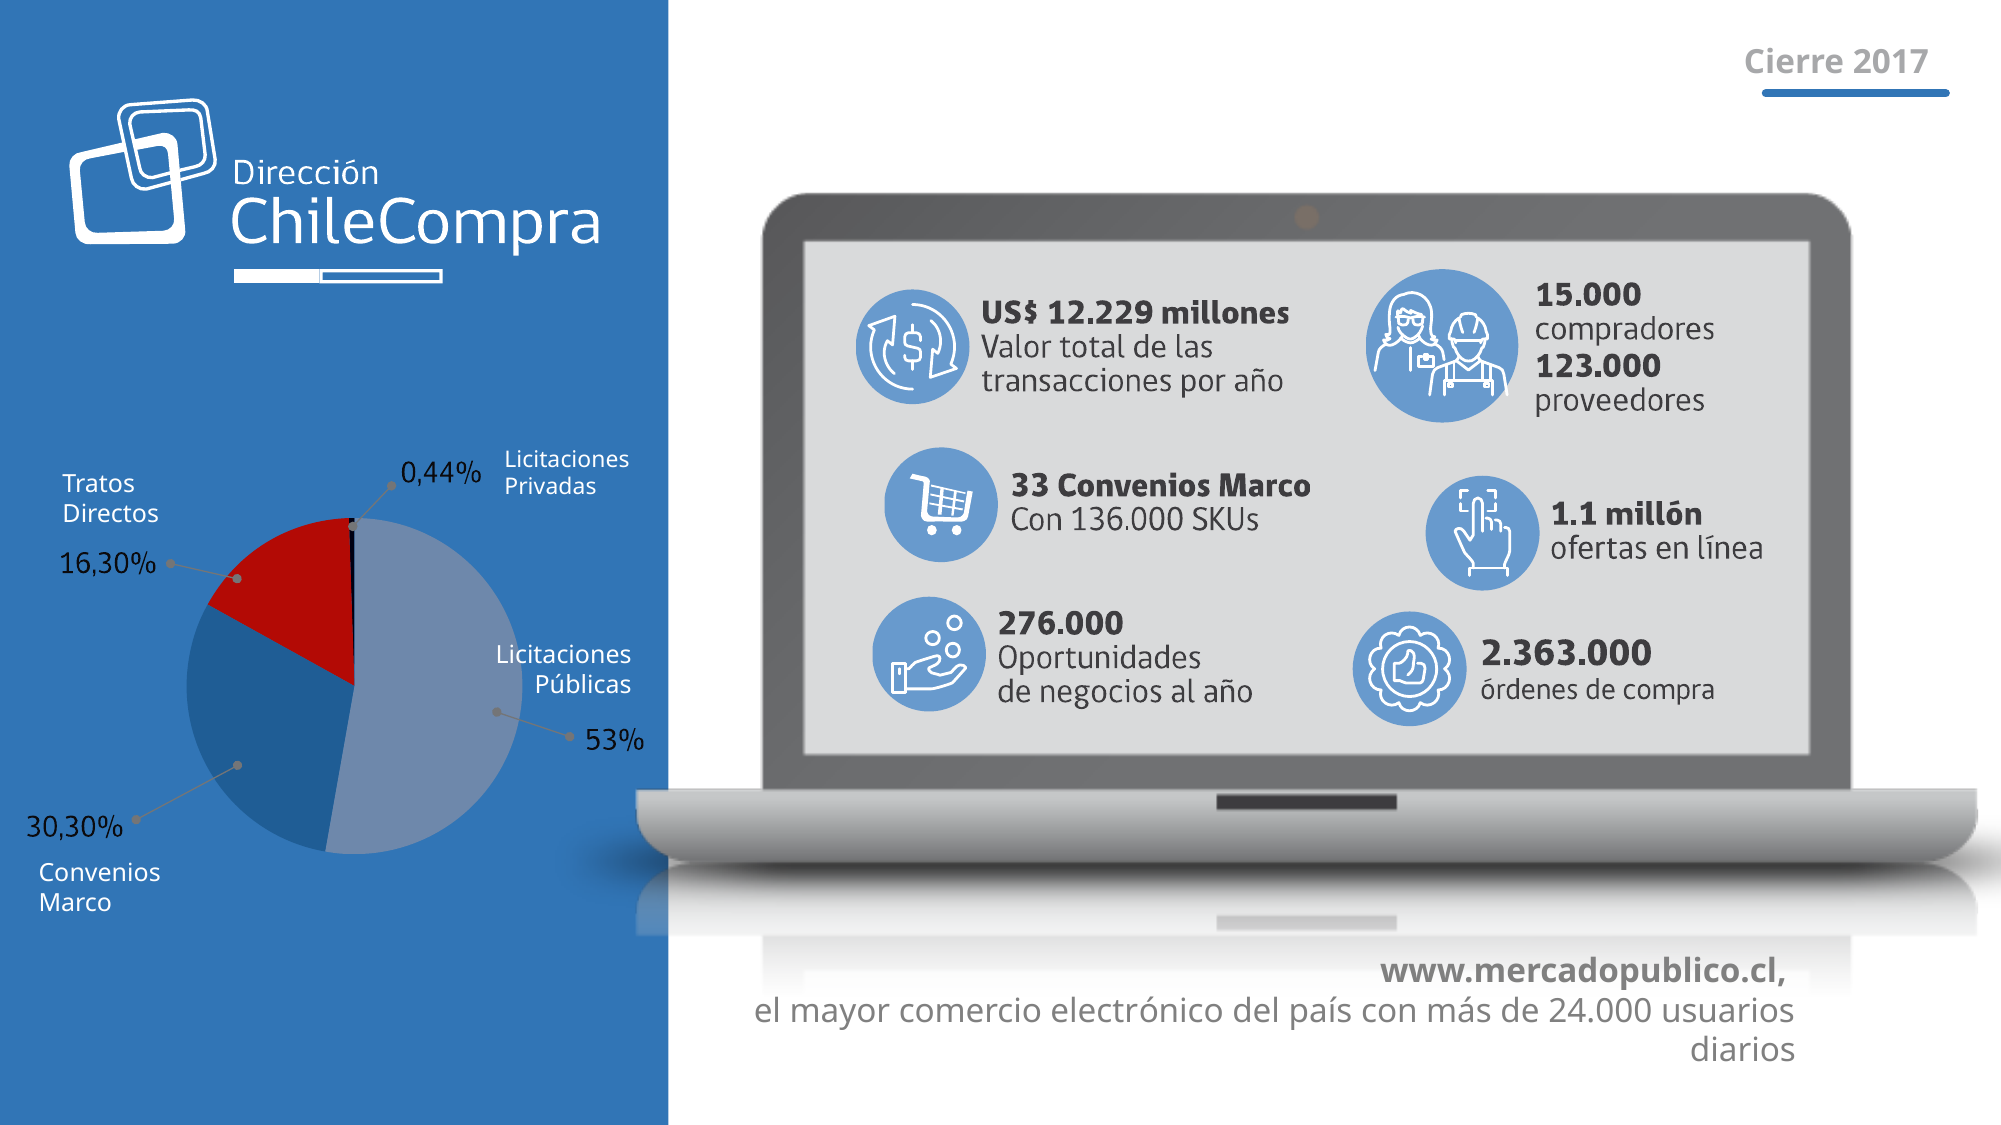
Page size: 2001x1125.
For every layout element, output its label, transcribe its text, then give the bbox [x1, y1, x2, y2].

picture [1761, 88, 1951, 99]
text_box www.mercadopublico.cl, el mayor comercio electrónico del país con más de 24.000 usuarios diarios [673, 1023, 1811, 1076]
text_box Cierre 2017 [1729, 33, 1983, 88]
picture [0, 0, 2001, 1125]
